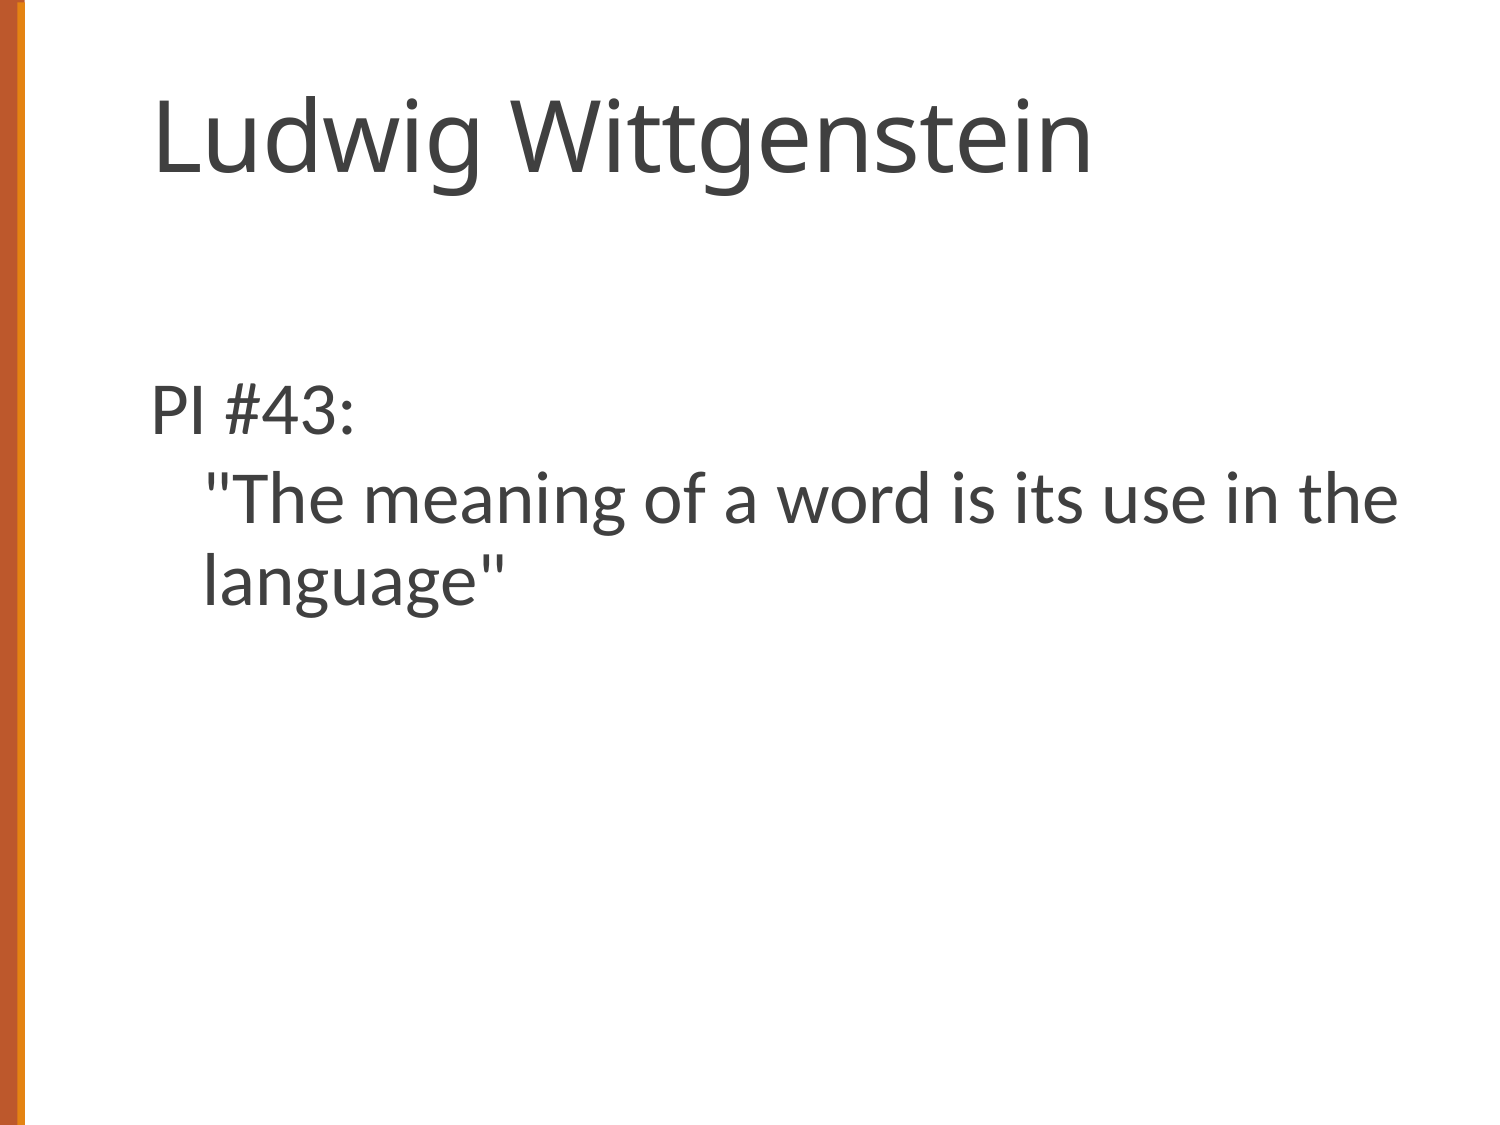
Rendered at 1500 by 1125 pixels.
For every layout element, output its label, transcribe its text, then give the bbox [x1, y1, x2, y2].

list PI #43: "The meaning of a word is its use in the language" [150, 362, 1425, 988]
title Ludwig Wittgenstein [135, 47, 1373, 200]
